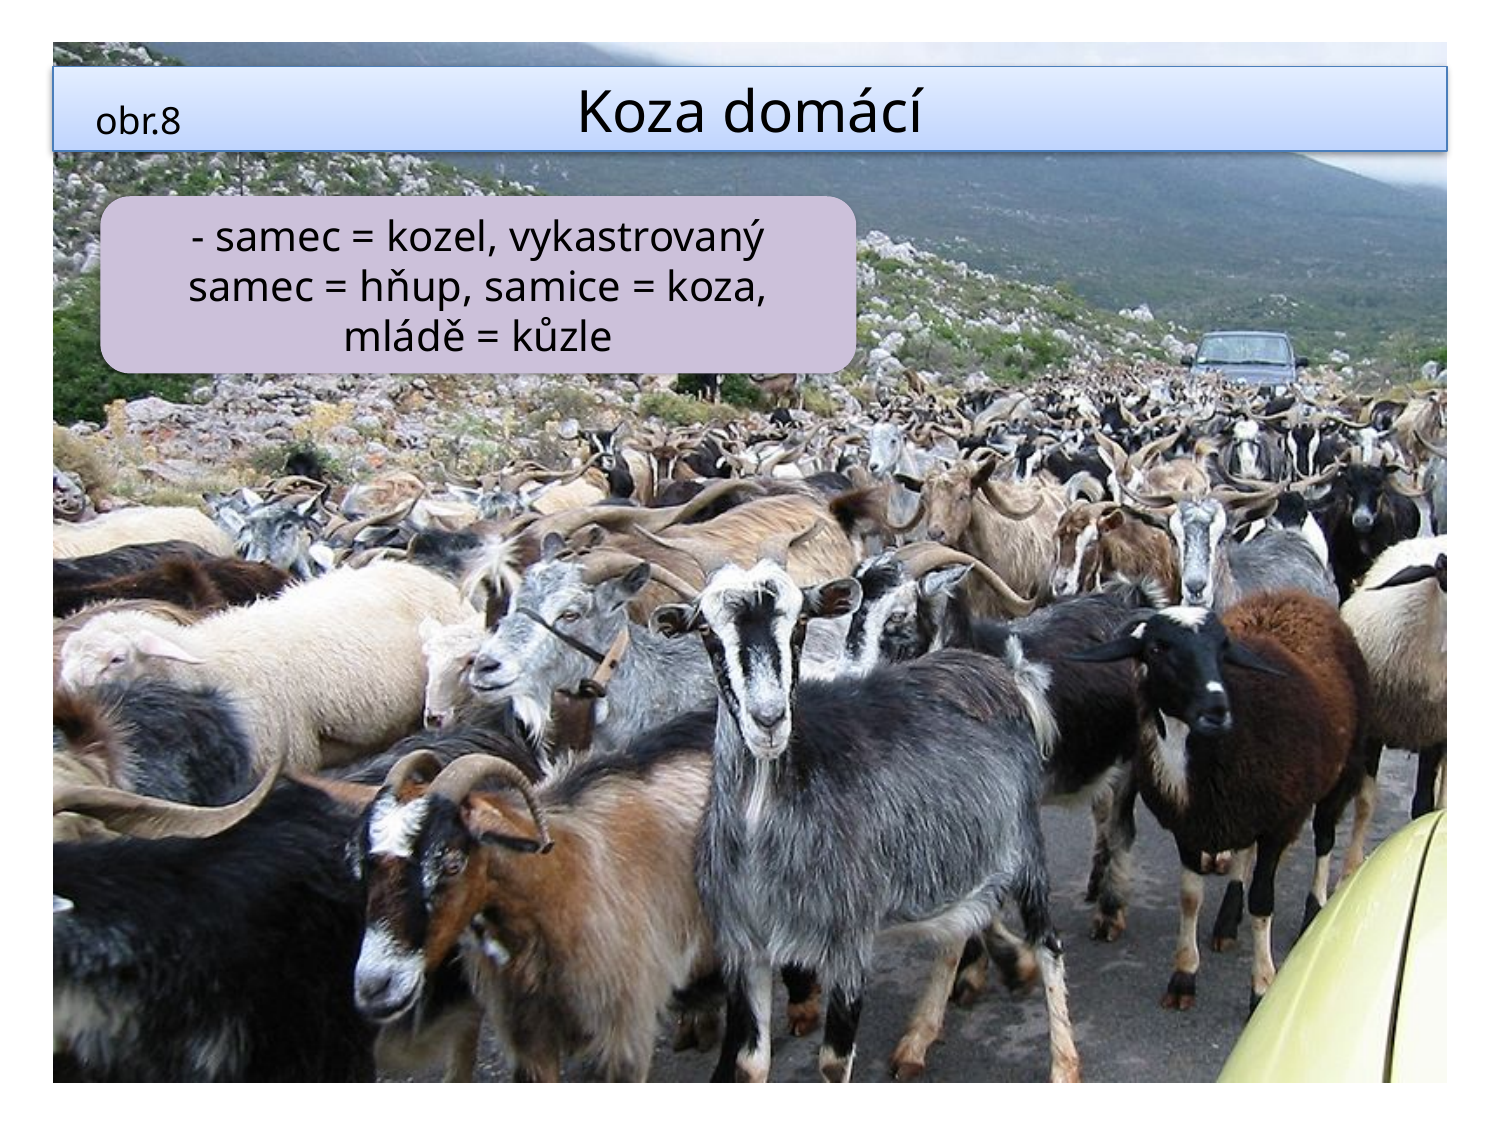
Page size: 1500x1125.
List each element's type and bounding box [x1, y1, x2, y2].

picture [52, 42, 1448, 1083]
